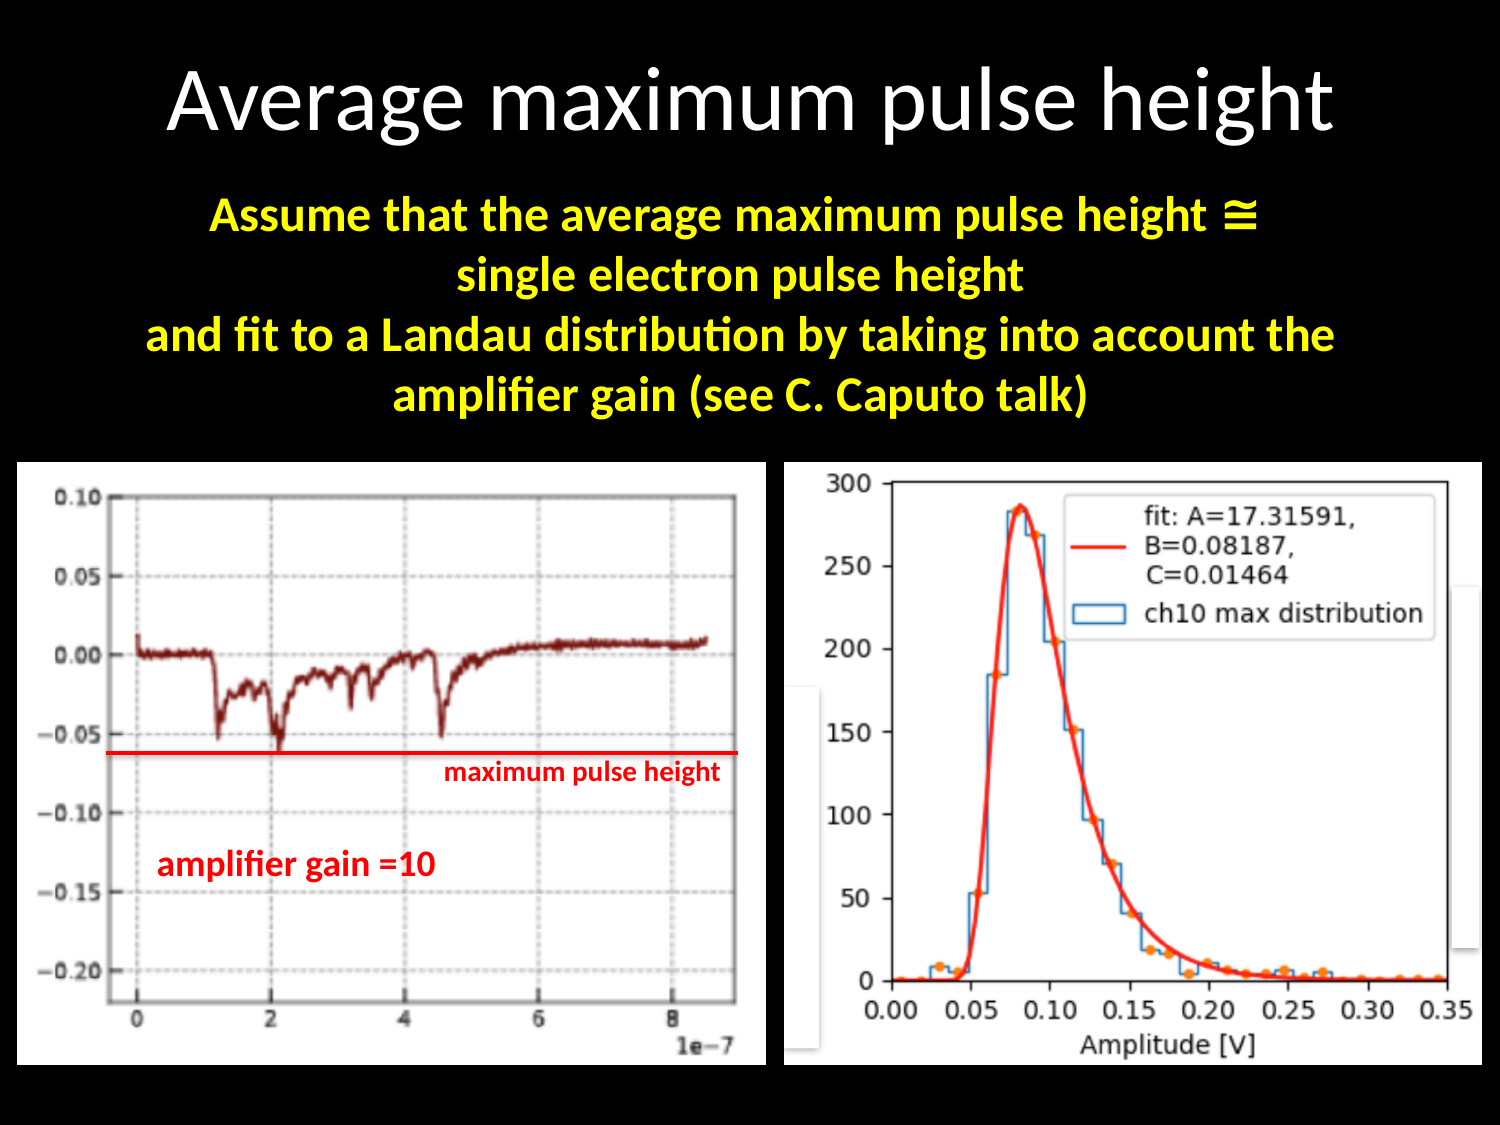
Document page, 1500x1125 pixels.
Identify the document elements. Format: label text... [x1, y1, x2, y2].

text_box Assume that the average maximum pulse height ≅ single electron pulse height and fit to a Landau distribution by taking into account the amplifier gain (see C. Caputo talk) [33, 174, 1449, 430]
title Average maximum pulse height [76, 0, 1427, 174]
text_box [17, 462, 766, 1065]
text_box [783, 462, 1482, 1065]
